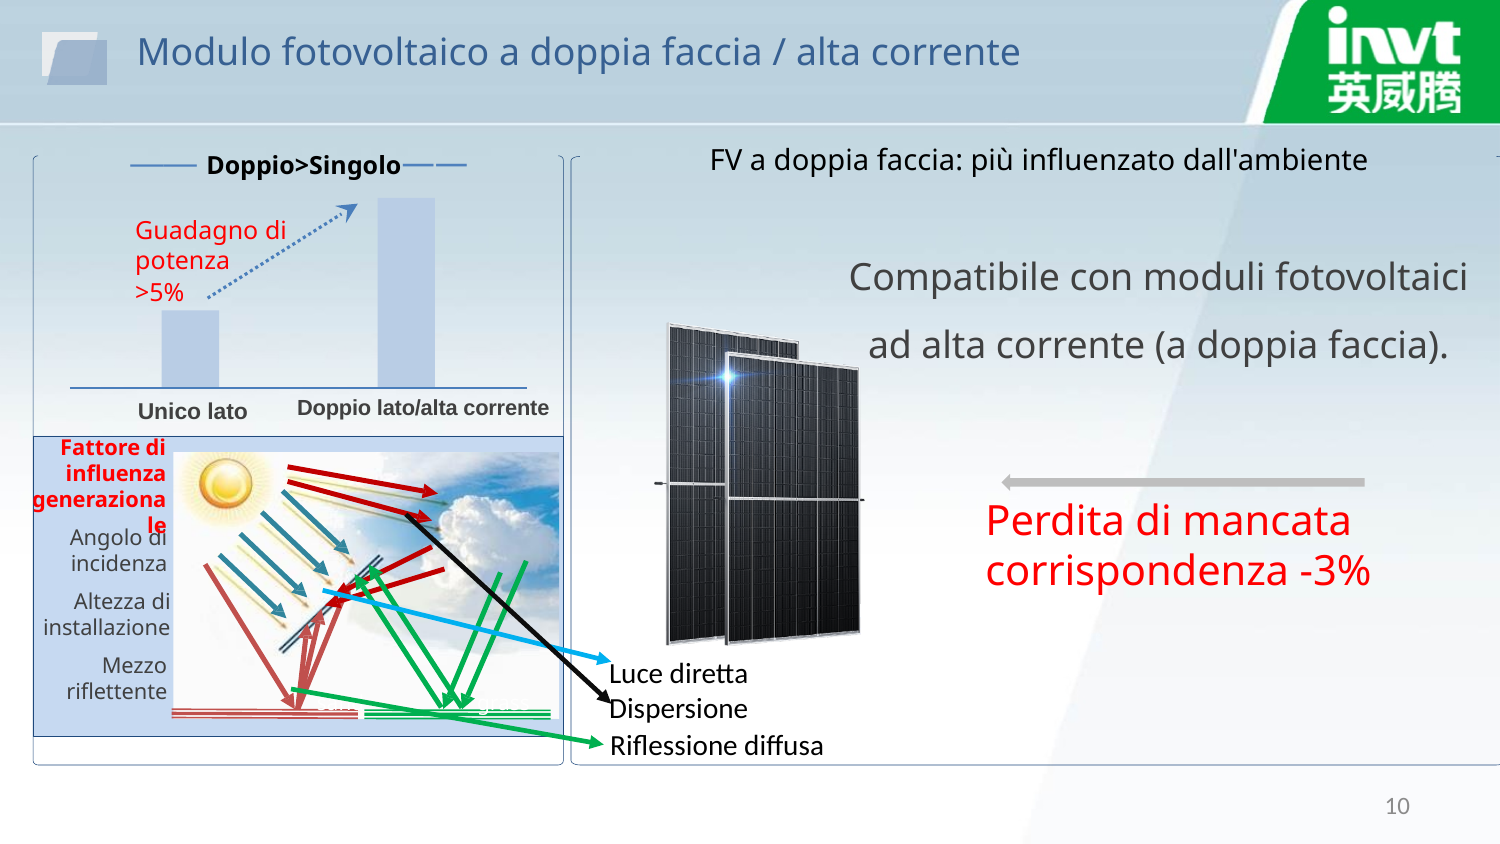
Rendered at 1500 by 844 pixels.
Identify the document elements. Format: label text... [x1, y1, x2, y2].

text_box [22, 138, 1500, 766]
picture [654, 319, 865, 648]
text_box Modulo fotovoltaico a doppia faccia / alta corrente [121, 20, 1258, 80]
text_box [405, 513, 612, 705]
picture [0, 0, 1500, 844]
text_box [41, 31, 107, 85]
slide_number 10 [1074, 782, 1425, 828]
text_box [322, 589, 400, 662]
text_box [290, 688, 604, 745]
